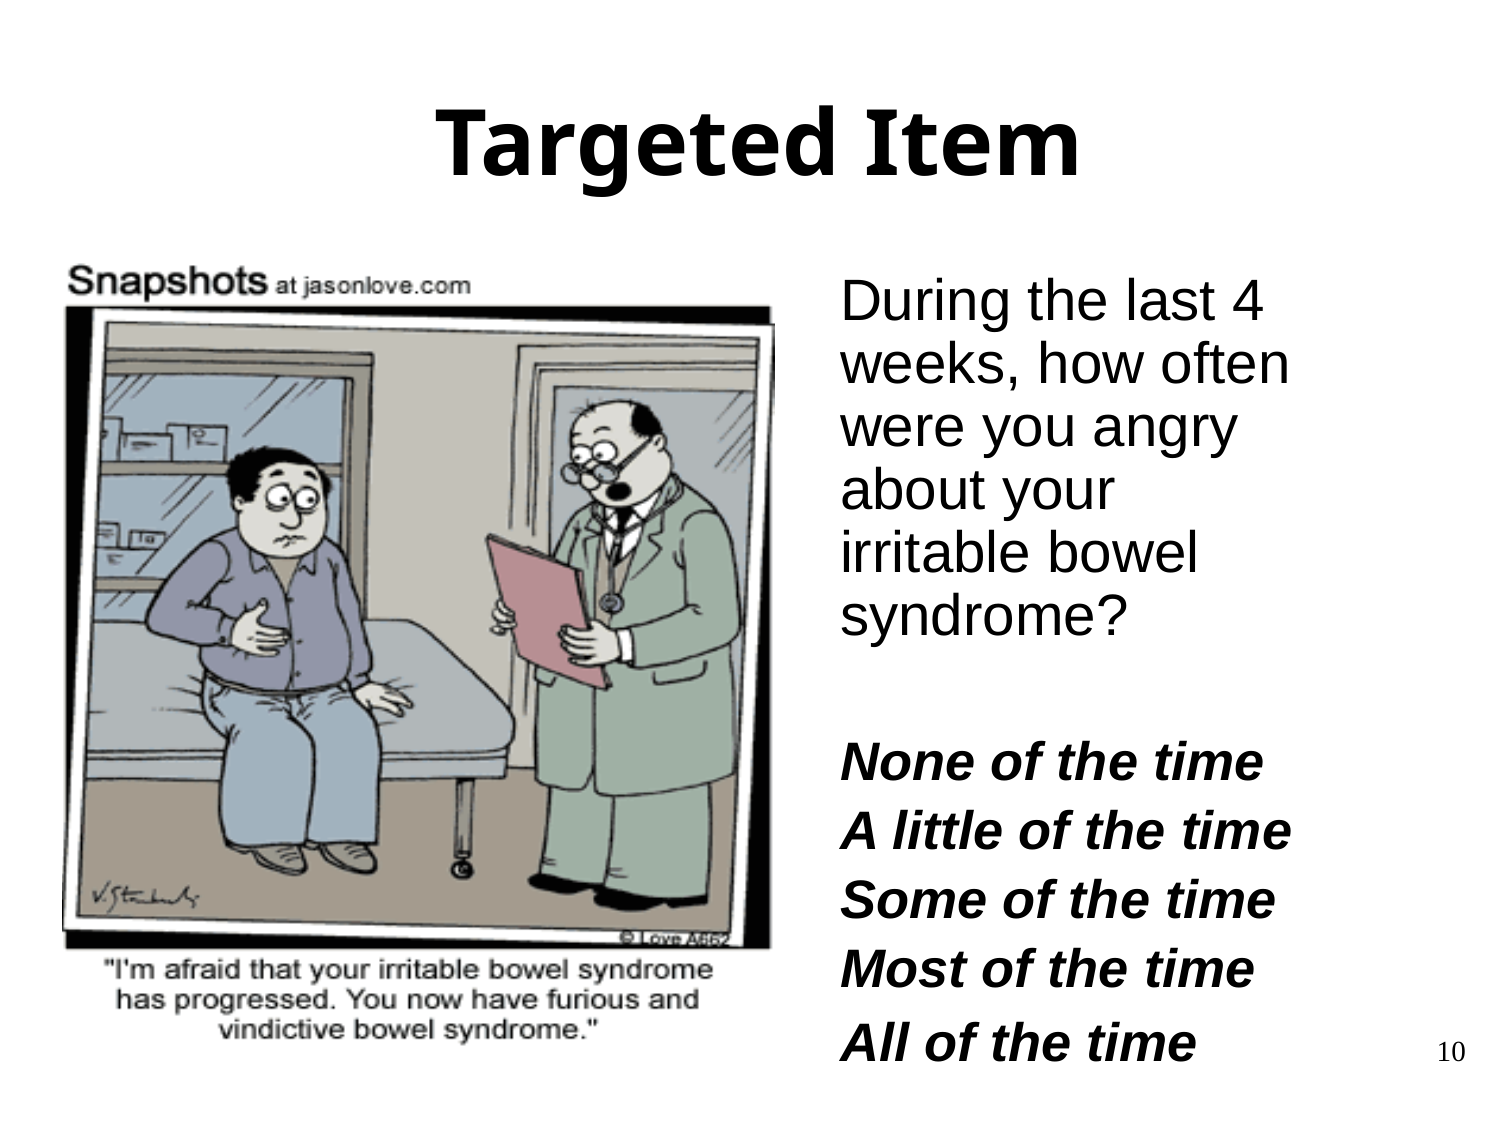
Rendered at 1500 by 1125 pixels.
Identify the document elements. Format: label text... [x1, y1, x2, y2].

picture [62, 262, 776, 1051]
slide_number 10 [1087, 1024, 1482, 1103]
list During the last 4 weeks, how often were you angry about your irritable bowel syndrome? None of the time A little of the time Some of the time Most of the time All of the time [824, 262, 1338, 1006]
title Targeted Item [0, 44, 1500, 233]
